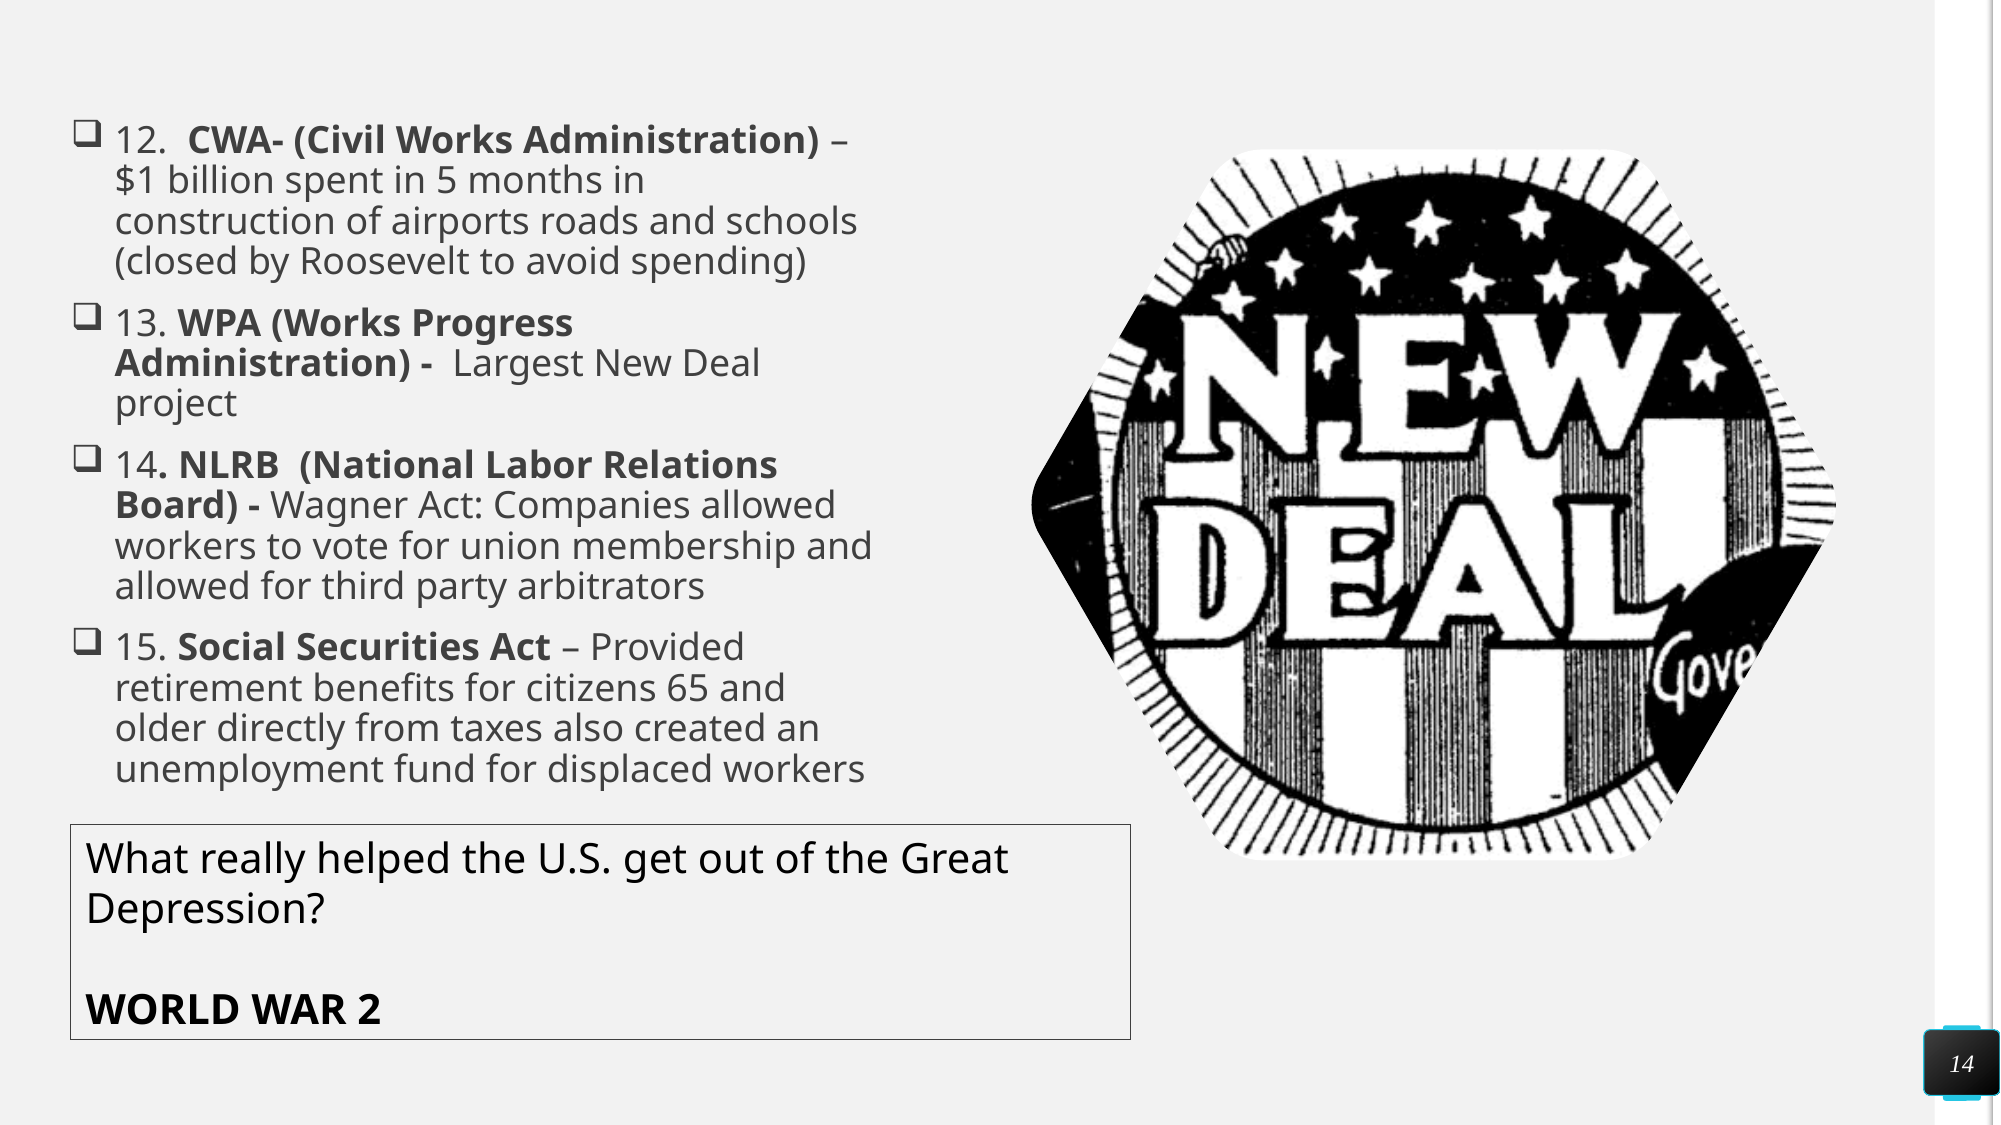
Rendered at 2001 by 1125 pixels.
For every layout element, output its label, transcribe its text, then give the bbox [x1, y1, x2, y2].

slide_number 14 [1923, 1029, 2000, 1096]
picture [1031, 149, 1836, 861]
list 12. CWA- (Civil Works Administration) – $1 billion spent in 5 months in construction of airports roads and schools (closed by Roosevelt to avoid spending) 13. WPA (Works Progress Administration) - Largest New Deal project 14. NLRB (National Labor Relations Board) - Wagner Act: Companies allowed workers to vote for union membership and allowed for third party arbitrators 15. Social Securities Act – Provided retirement benefits for citizens 65 and older directly from taxes also created an unemployment fund for displaced workers [70, 121, 876, 824]
text_box What really helped the U.S. get out of the Great Depression? WORLD WAR 2 [70, 824, 1131, 1040]
